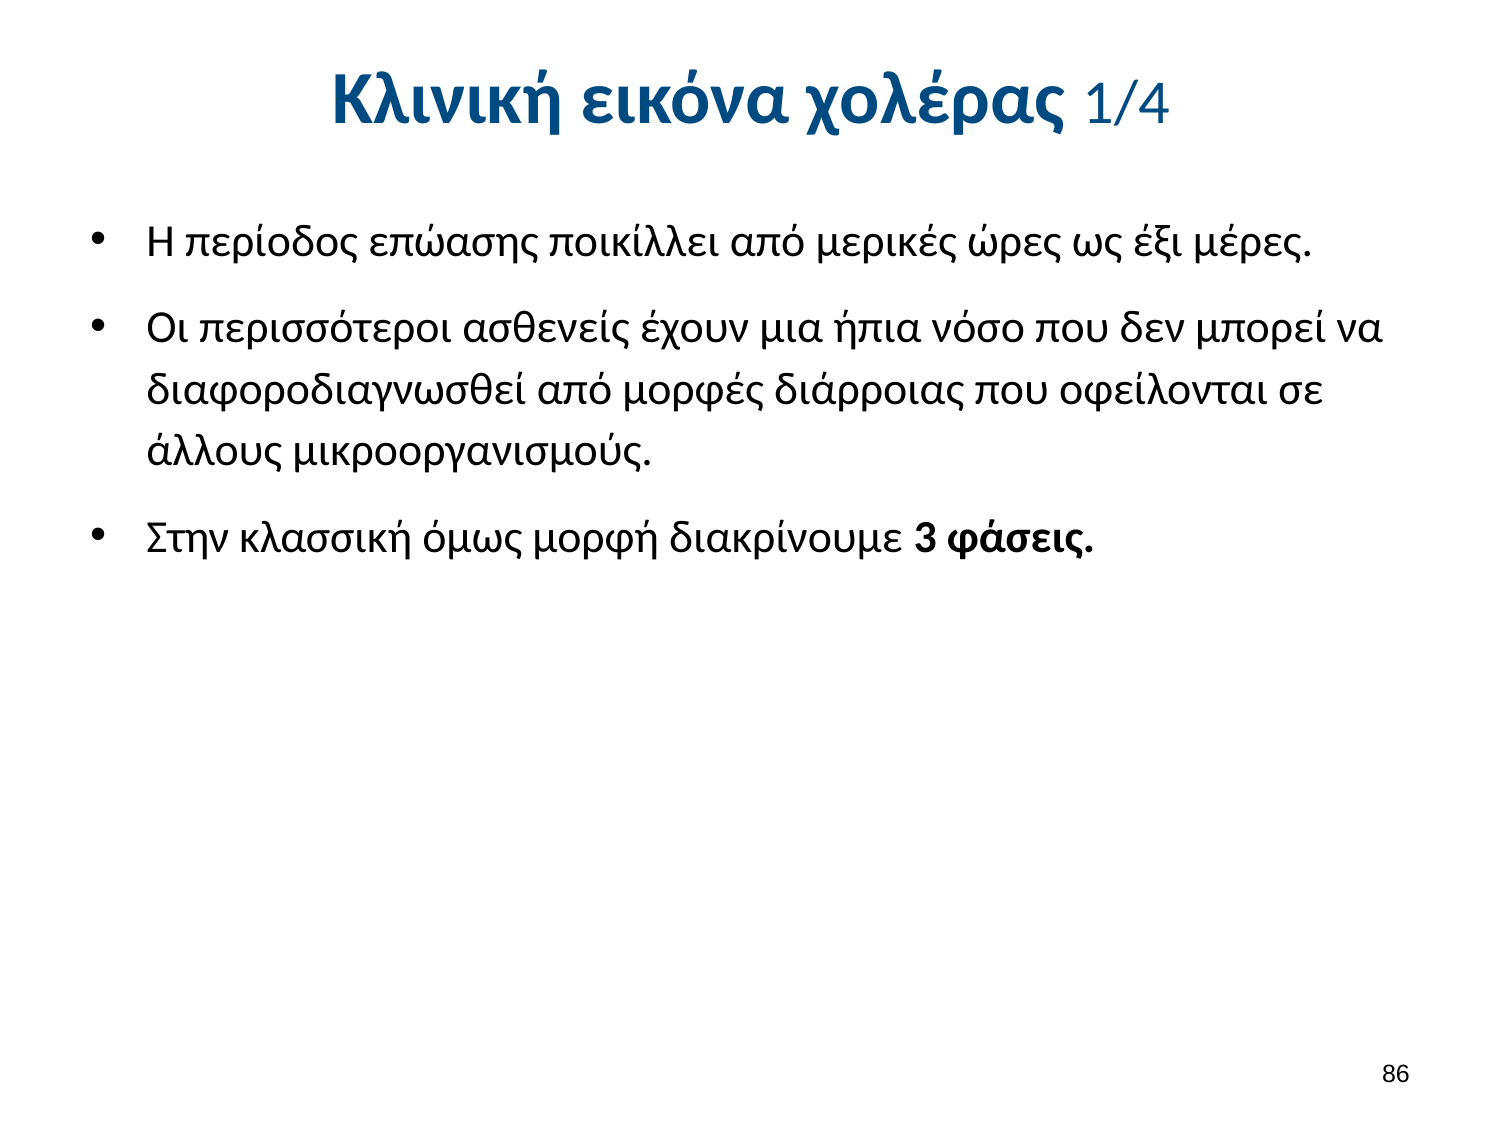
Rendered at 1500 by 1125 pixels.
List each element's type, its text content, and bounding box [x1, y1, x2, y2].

slide_number 85 [1074, 1042, 1425, 1103]
list Η περίοδος επώασης ποικίλλει από μερικές ώρες ως έξι μέρες. Οι περισσότεροι ασθενείς έχουν μια ήπια νόσο που δεν μπορεί να διαφοροδιαγνωσθεί από μορφές διάρροιας που οφείλονται σε άλλους μικροοργανισμούς. Στην κλασσική όμως μορφή διακρίνουμε 3 φάσεις. [75, 196, 1425, 1024]
title Κλινική εικόνα χολέρας 1/4 [76, 19, 1427, 169]
